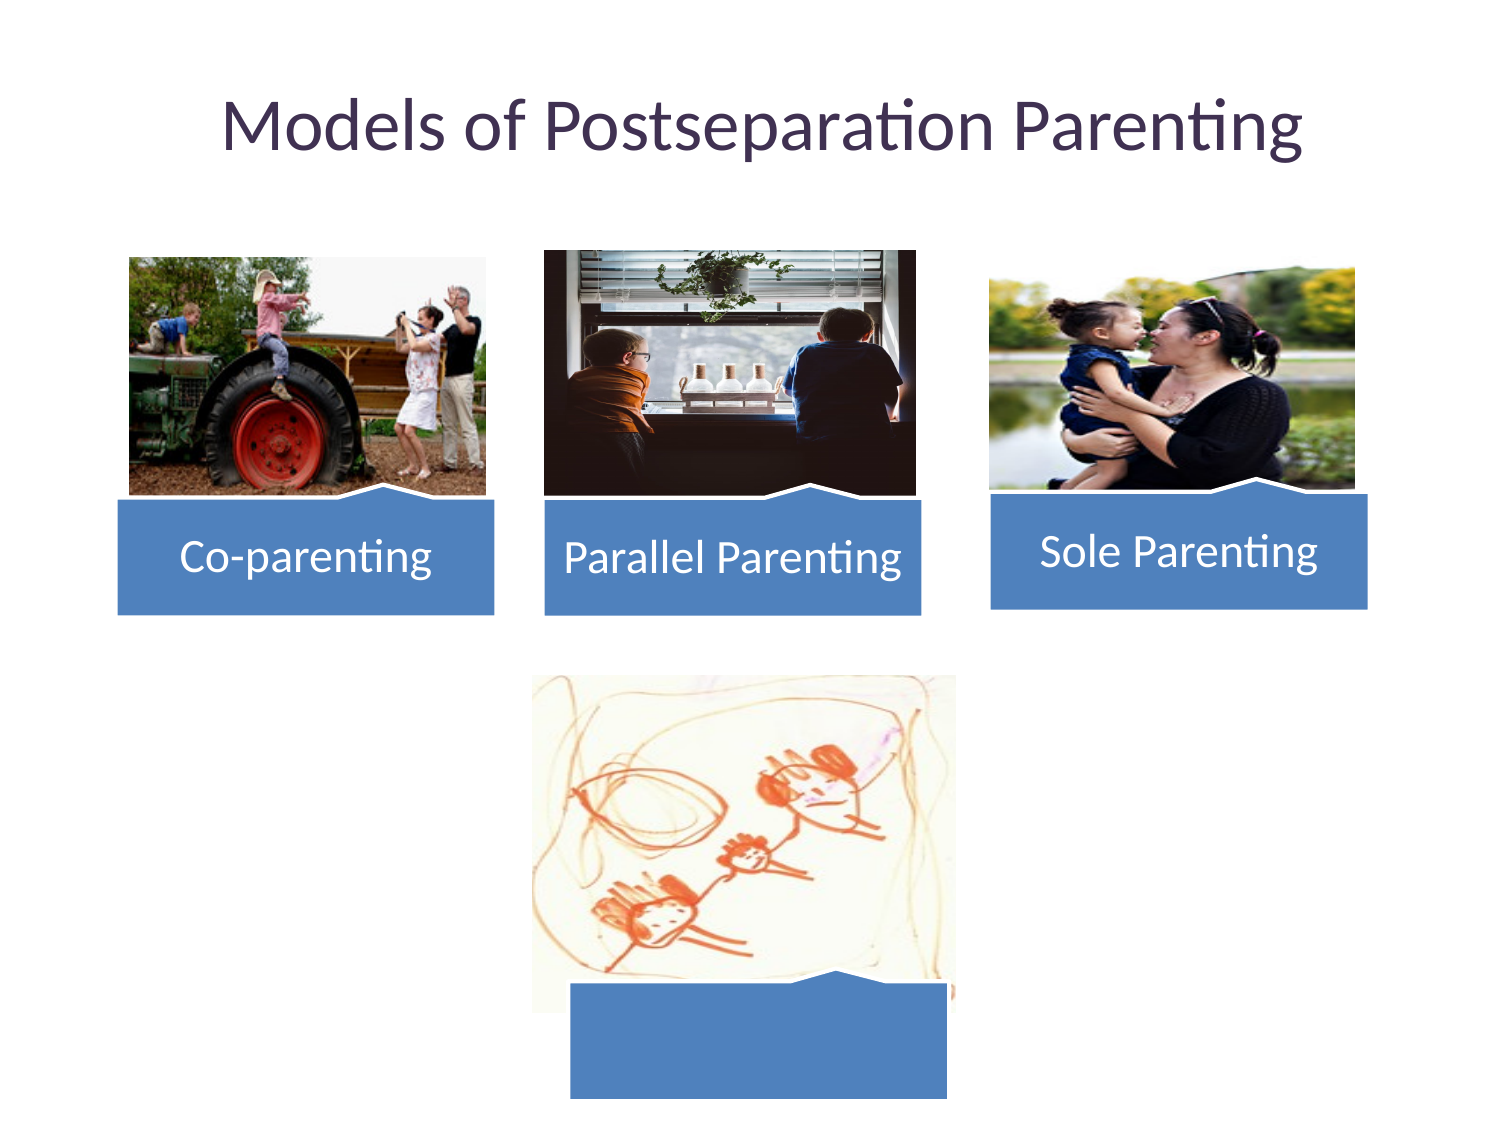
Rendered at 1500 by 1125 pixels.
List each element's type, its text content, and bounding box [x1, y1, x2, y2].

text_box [49, 213, 1438, 1102]
title Models of Postseparation Parenting [87, 26, 1438, 213]
